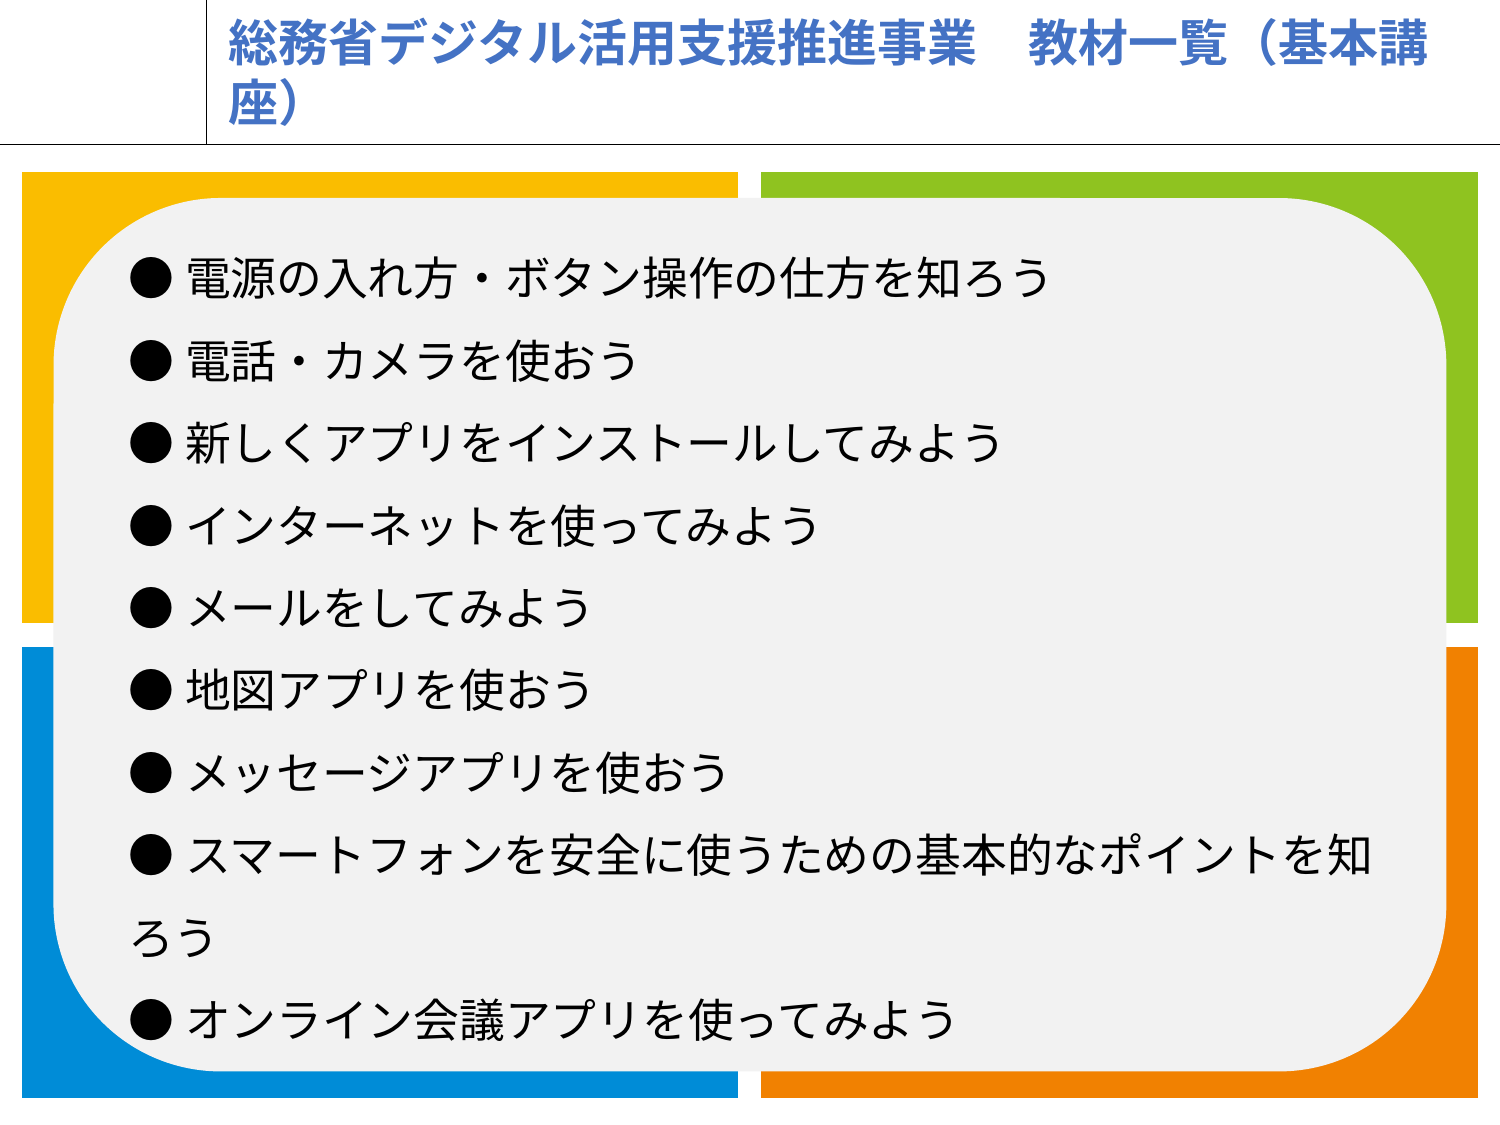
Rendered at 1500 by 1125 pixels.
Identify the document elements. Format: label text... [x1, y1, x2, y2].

text_box [22, 647, 738, 1098]
text_box ●電源の入れ方・ボタン操作の仕方を知ろう ●電話・カメラを使おう ●新しくアプリをインストールしてみよう ●インターネットを使ってみよう ●メールをしてみよう ●地図アプリを使おう ●メッセージアプリを使おう ●スマートフォンを安全に使うための基本的なポイントを知ろう ●オンライン会議アプリを使ってみよう [52, 196, 1448, 1073]
text_box 総務省デジタル活用支援推進事業 教材一覧（基本講座） [206, 0, 1479, 147]
text_box [761, 172, 1478, 623]
text_box [761, 647, 1478, 1098]
text_box [22, 172, 738, 623]
